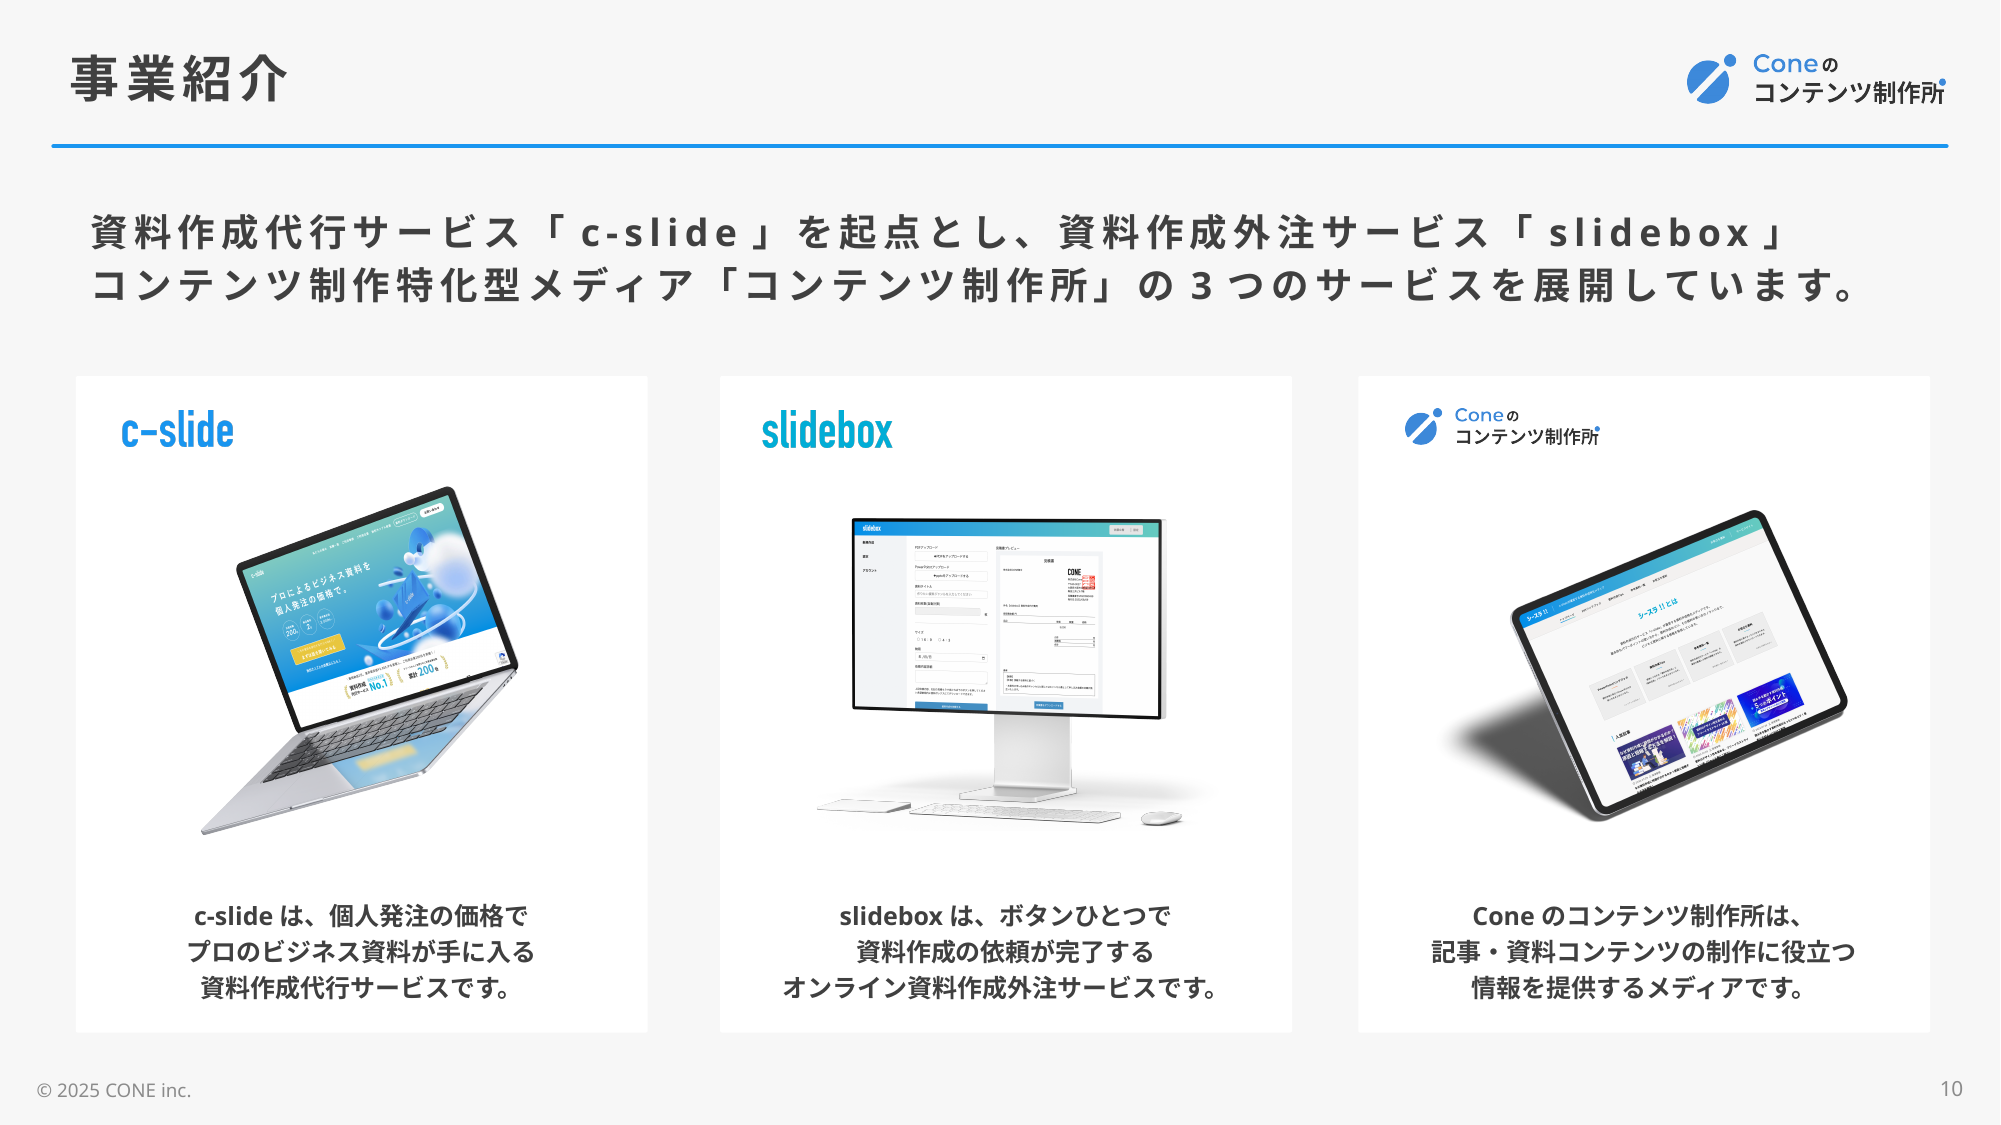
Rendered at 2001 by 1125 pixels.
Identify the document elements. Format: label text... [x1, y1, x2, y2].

picture [196, 481, 527, 841]
picture [845, 427, 849, 442]
picture [762, 431, 772, 442]
title 事業紹介 [55, 32, 1933, 127]
picture [1427, 499, 1862, 833]
text_box Coneのコンテンツ制作所は、 記事・資料コンテンツの制作に役立つ 情報を提供するメディアです。 [1357, 375, 1932, 1034]
picture [816, 410, 838, 448]
list 資料作成代行サービス「c-slide」を起点とし、資料作成外注サービス「slidebox」 コンテンツ制作特化型メディア「コンテンツ制作所」の3つのサービスを展開しています。 [75, 190, 1925, 327]
picture [762, 410, 783, 448]
slide_number 10 [1528, 1069, 1979, 1111]
picture [787, 410, 810, 448]
slide_number © 2025 CONE inc. [21, 1069, 472, 1111]
text_box c-slideは、個人発注の価格で プロのビジネス資料が手に入る 資料作成代行サービスです。 [74, 375, 649, 1034]
picture [806, 427, 810, 442]
picture [845, 410, 893, 448]
picture [864, 427, 868, 442]
picture [1933, 54, 1946, 104]
picture [810, 514, 1243, 831]
picture [122, 410, 233, 447]
picture [1405, 408, 1600, 445]
text_box slideboxは、ボタンひとつで 資料作成の依頼が完了する オンライン資料作成外注サービスです。 [719, 375, 1294, 1034]
